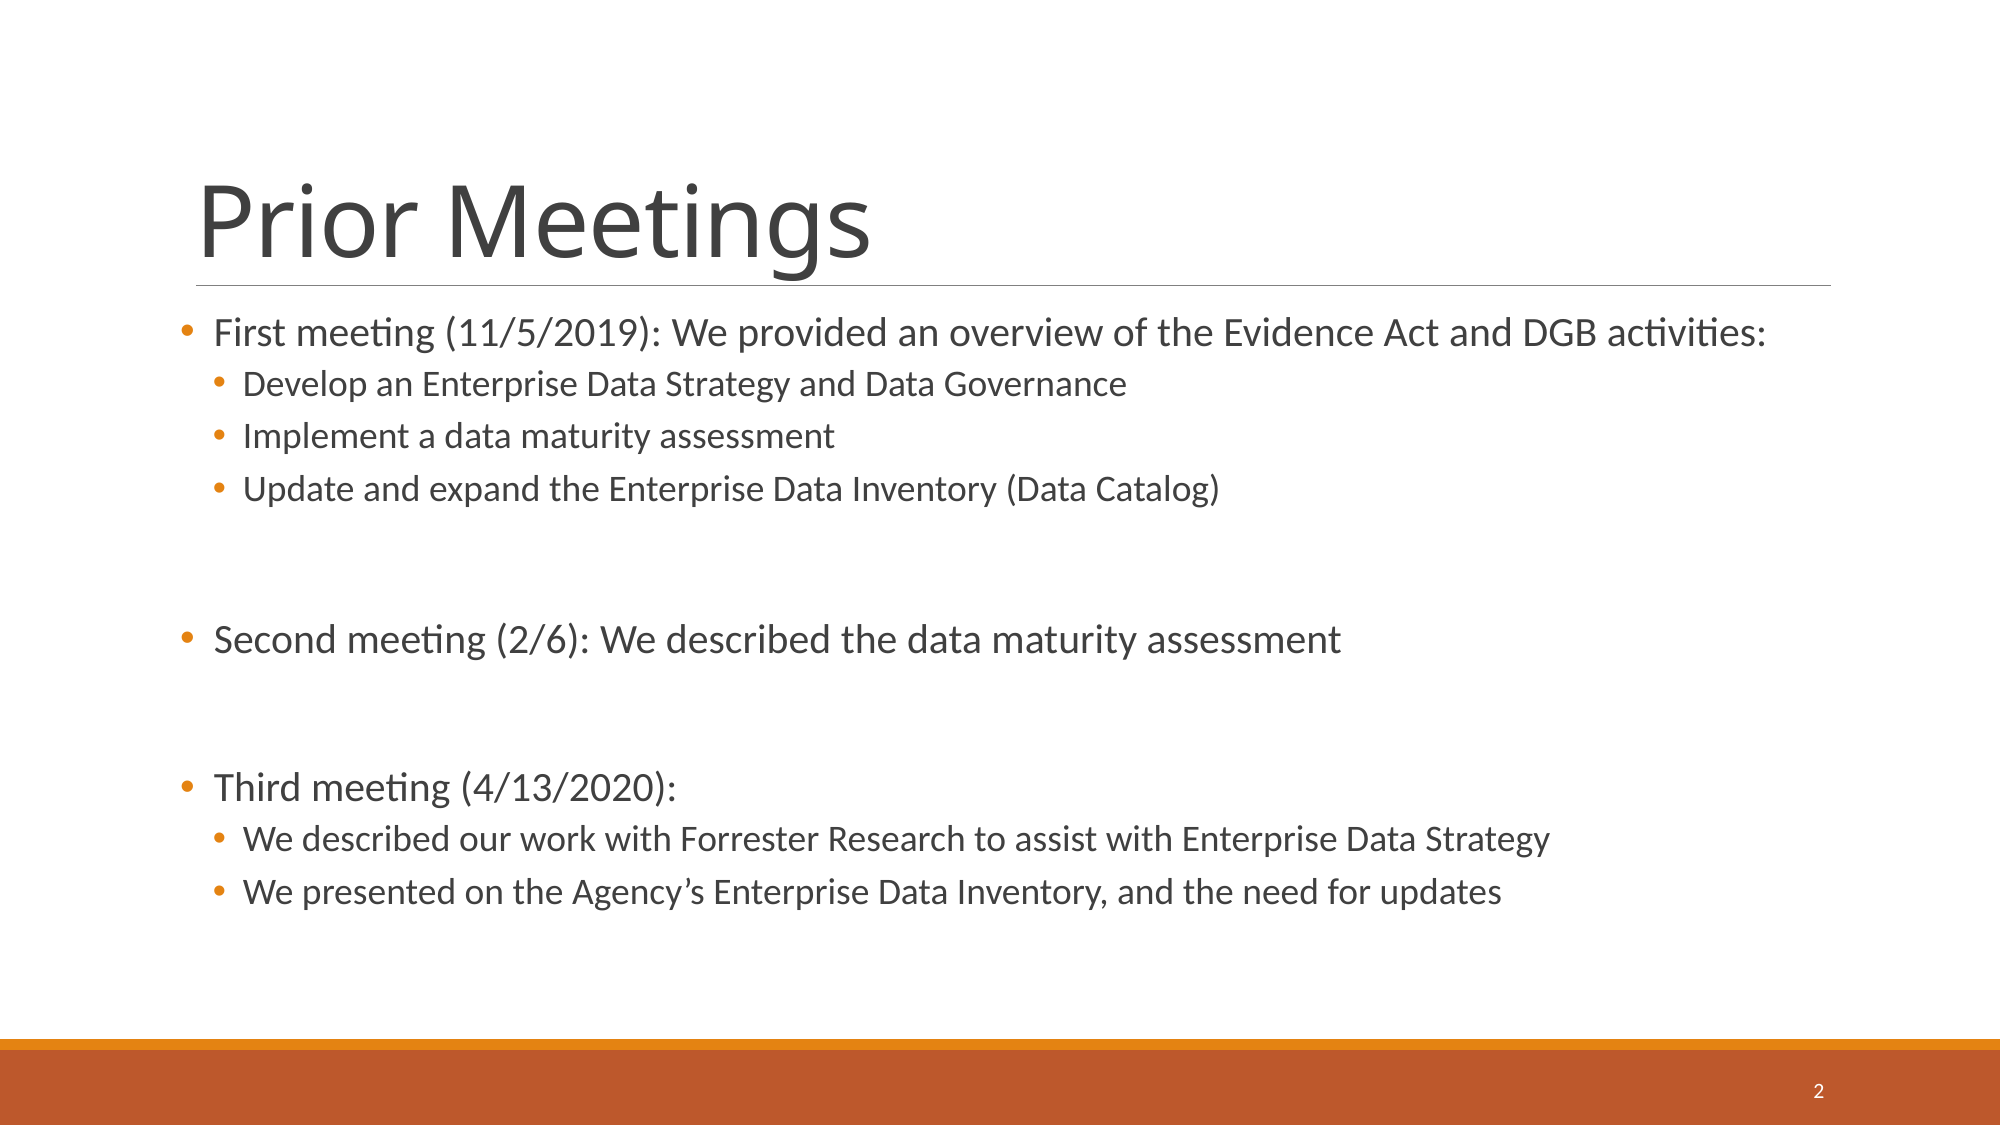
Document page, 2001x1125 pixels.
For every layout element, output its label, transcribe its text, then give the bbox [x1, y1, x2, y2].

slide_number 2 [1624, 1059, 1840, 1120]
title Prior Meetings [180, 47, 1830, 285]
list First meeting (11/5/2019): We provided an overview of the Evidence Act and DGB activities: Develop an Enterprise Data Strategy and Data Governance Implement a data maturity assessment Update and expand the Enterprise Data Inventory (Data Catalog) Second meeting (2/6): We described the data maturity assessment Third meeting (4/13/2020): We described our work with Forrester Research to assist with Enterprise Data Strategy We presented on the Agency’s Enterprise Data Inventory, and the need for updates [180, 302, 1830, 963]
